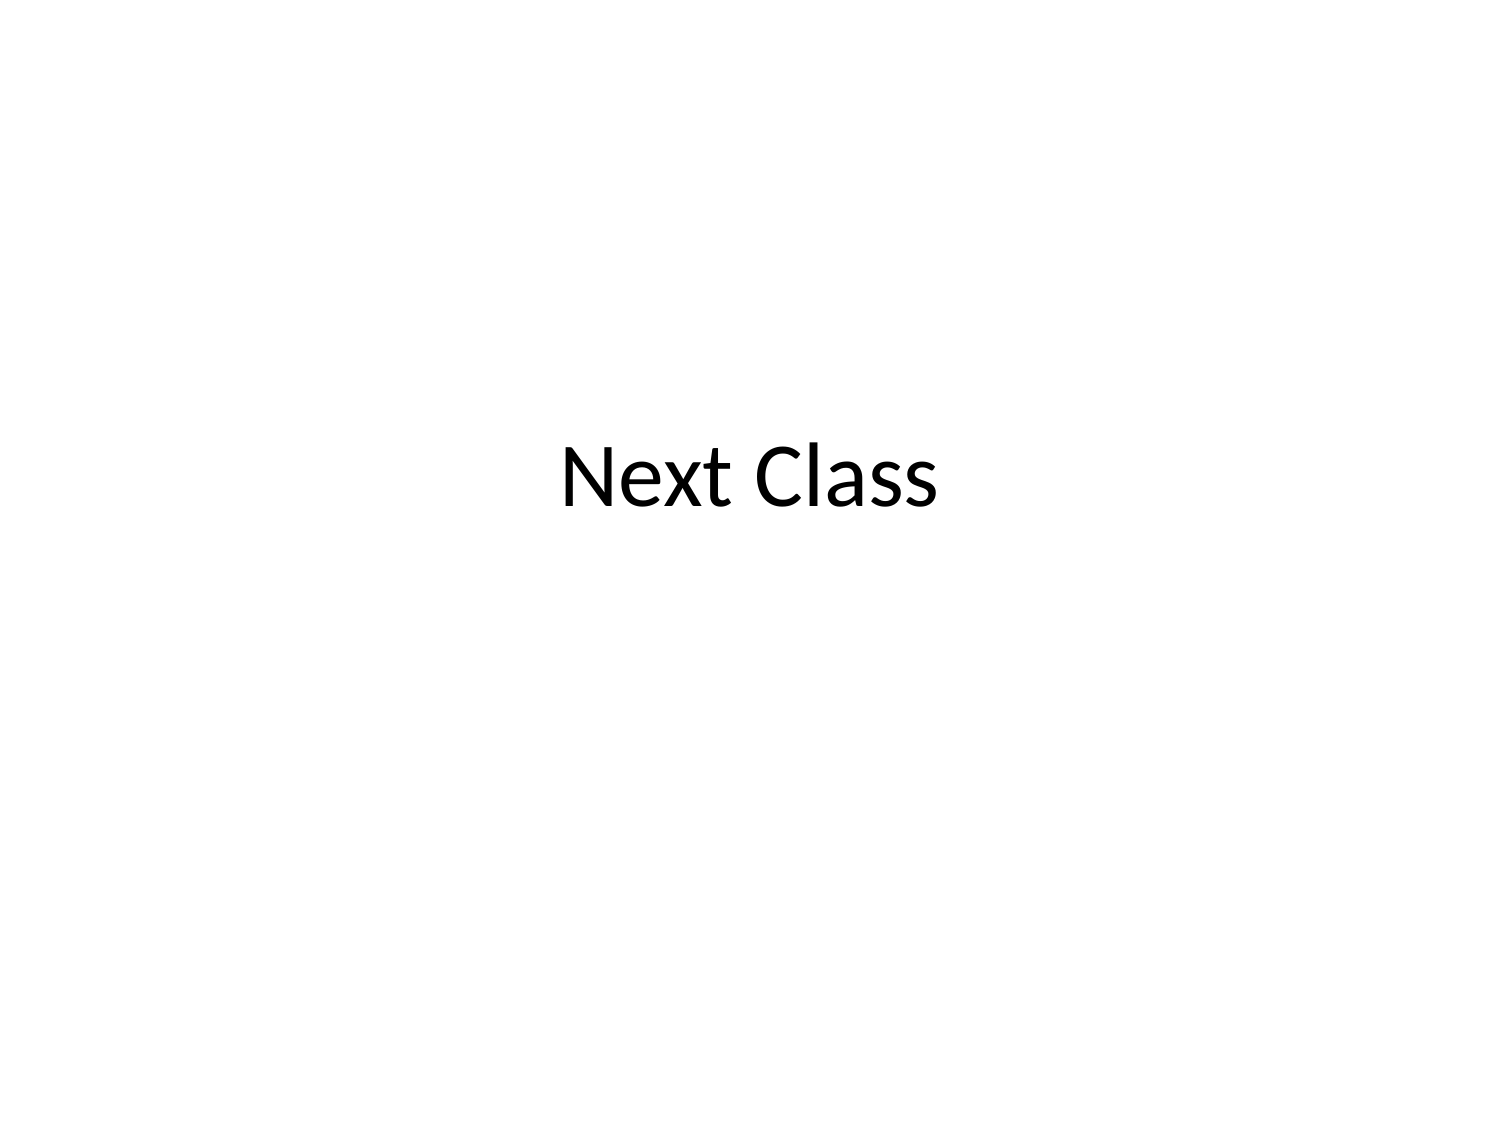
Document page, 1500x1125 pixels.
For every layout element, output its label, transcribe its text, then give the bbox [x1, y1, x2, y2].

title Next Class [112, 349, 1388, 591]
